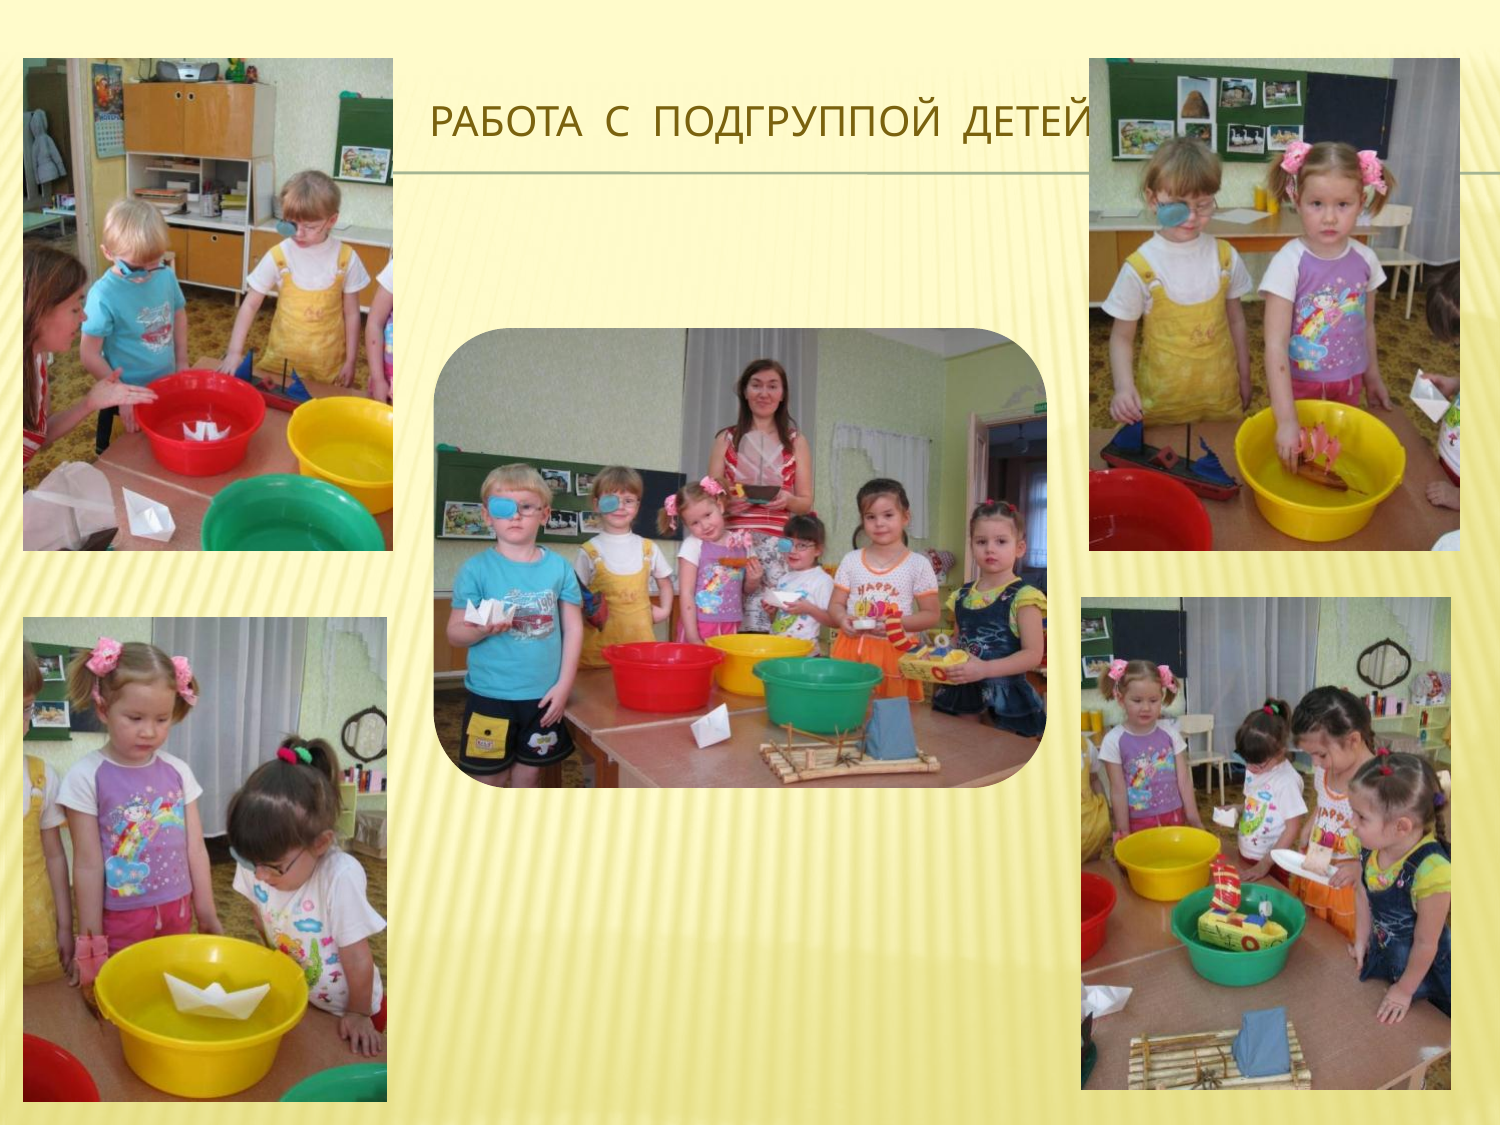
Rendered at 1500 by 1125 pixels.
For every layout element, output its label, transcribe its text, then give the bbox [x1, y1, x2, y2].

picture [23, 58, 393, 551]
title Работа с подгруппой детей [401, 75, 1080, 164]
picture [1089, 58, 1460, 551]
picture [23, 616, 387, 1102]
title Работа с подгруппой детей [1469, 75, 1475, 164]
picture [433, 327, 1048, 789]
picture [1080, 597, 1451, 1091]
